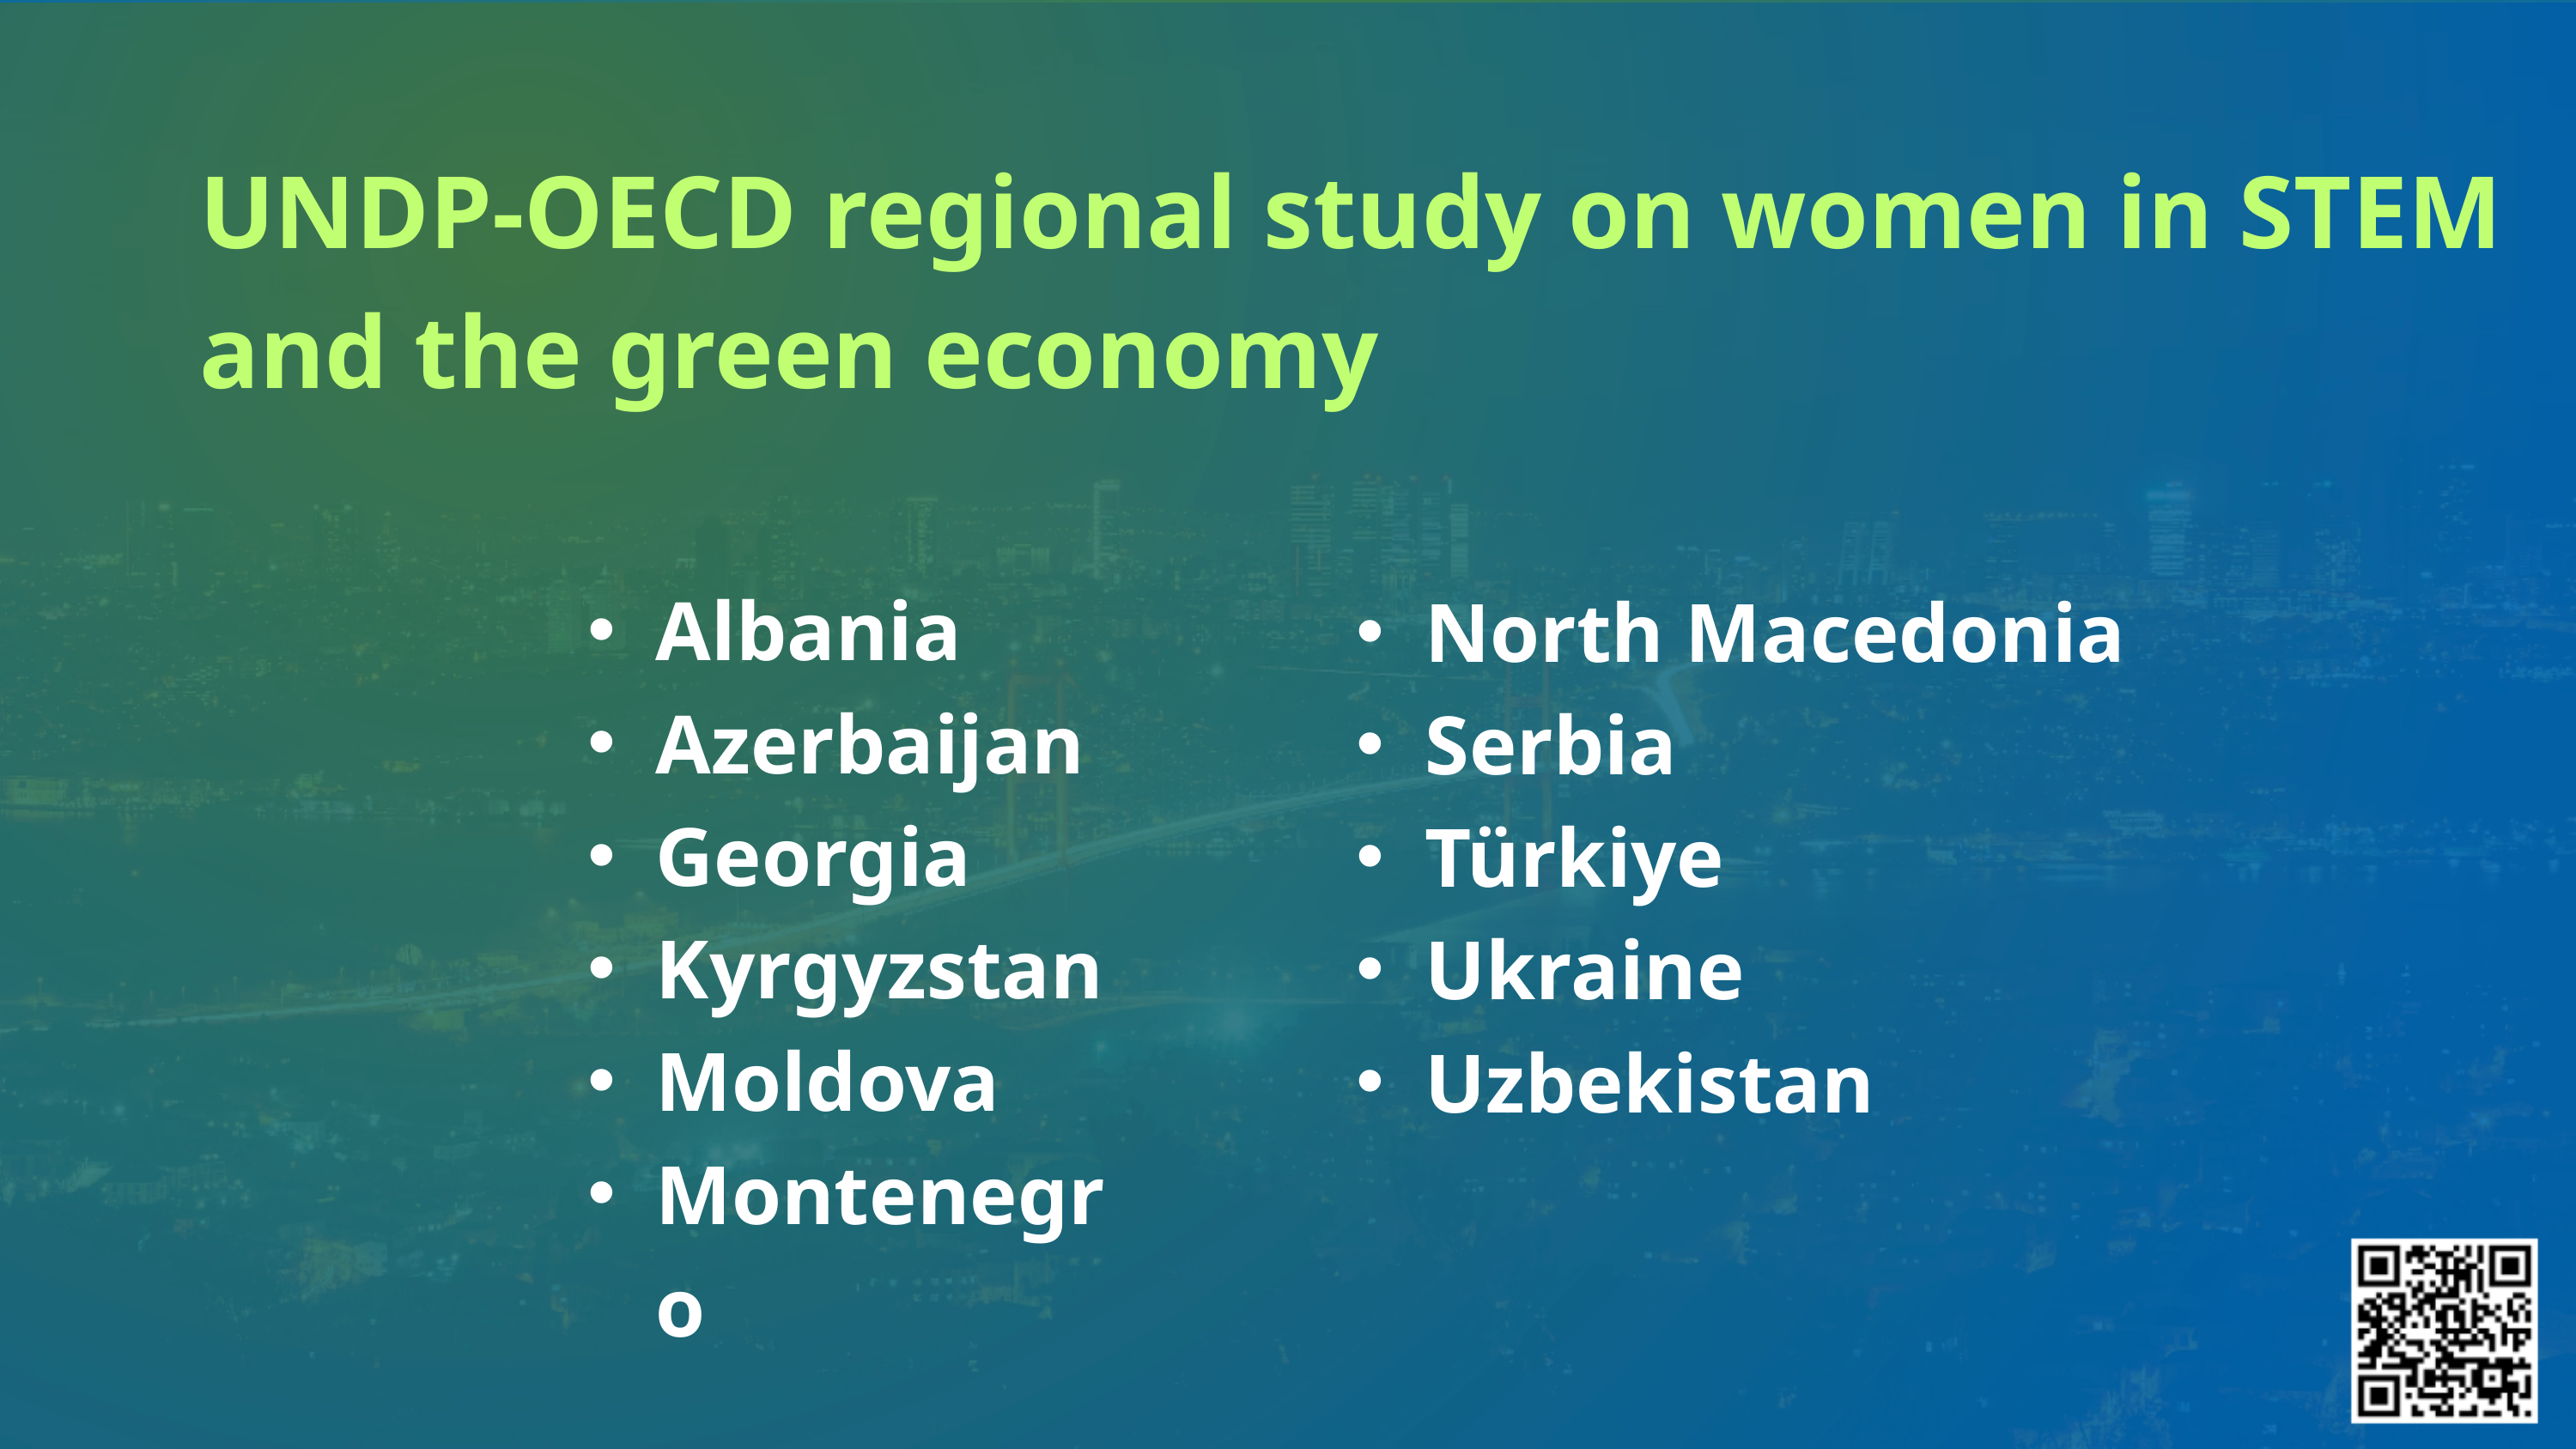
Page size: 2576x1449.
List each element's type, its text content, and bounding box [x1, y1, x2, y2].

text_box Albania Azerbaijan Georgia Kyrgyzstan Moldova Montenegro [519, 564, 1129, 1449]
text_box [0, 3, 2576, 1449]
text_box UNDP-OECD regional study on women in STEM and the green economy [199, 128, 2528, 409]
text_box North Macedonia Serbia Türkiye Ukraine Uzbekistan [1288, 565, 2168, 1129]
